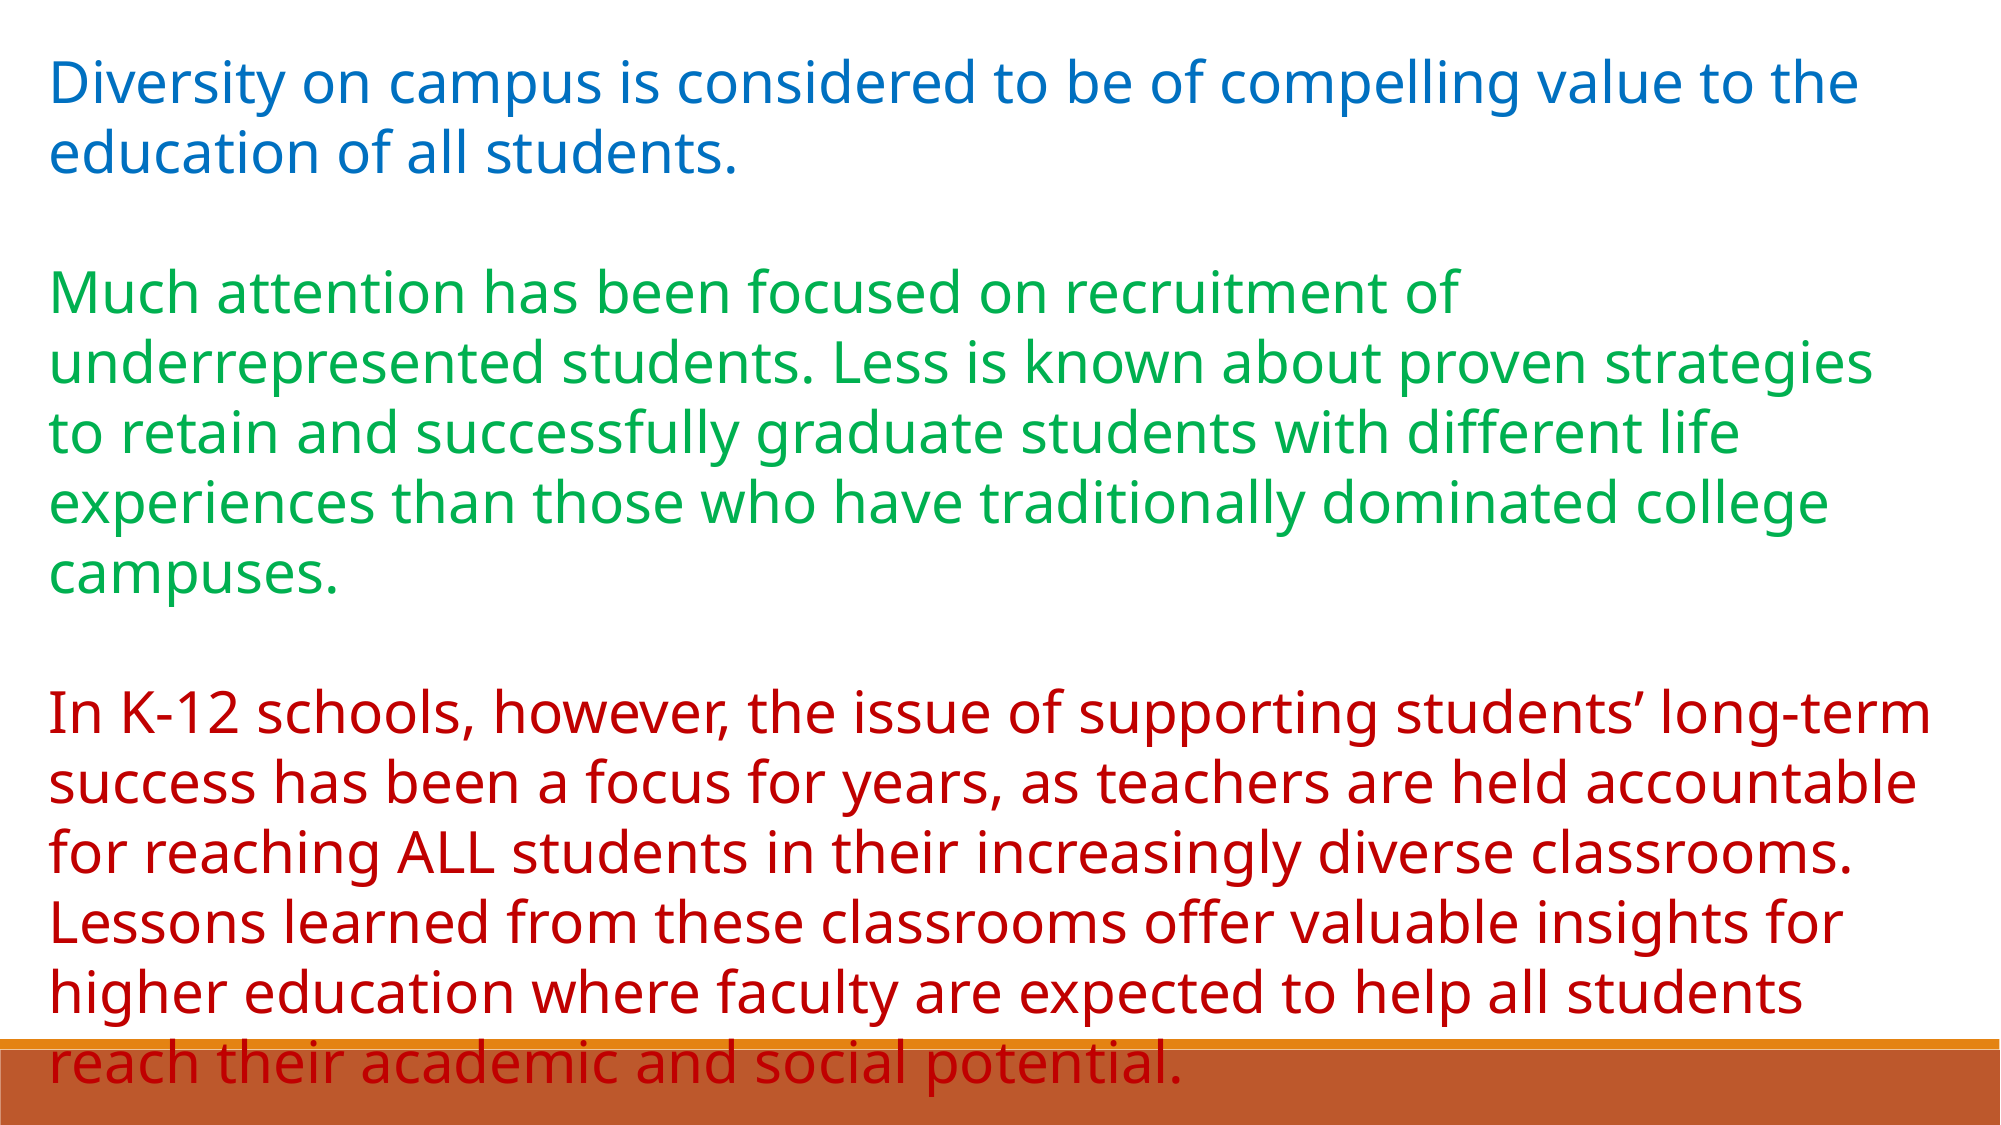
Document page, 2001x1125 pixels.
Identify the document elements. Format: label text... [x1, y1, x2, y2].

text_box Diversity on campus is considered to be of compelling value to the education of all students. Much attention has been focused on recruitment of underrepresented students. Less is known about proven strategies to retain and successfully graduate students with different life experiences than those who have traditionally dominated college campuses. In K-12 schools, however, the issue of supporting students’ long-term success has been a focus for years, as teachers are held accountable for reaching ALL students in their increasingly diverse classrooms. Lessons learned from these classrooms offer valuable insights for higher education where faculty are expected to help all students reach their academic and social potential. [34, 38, 1961, 1103]
